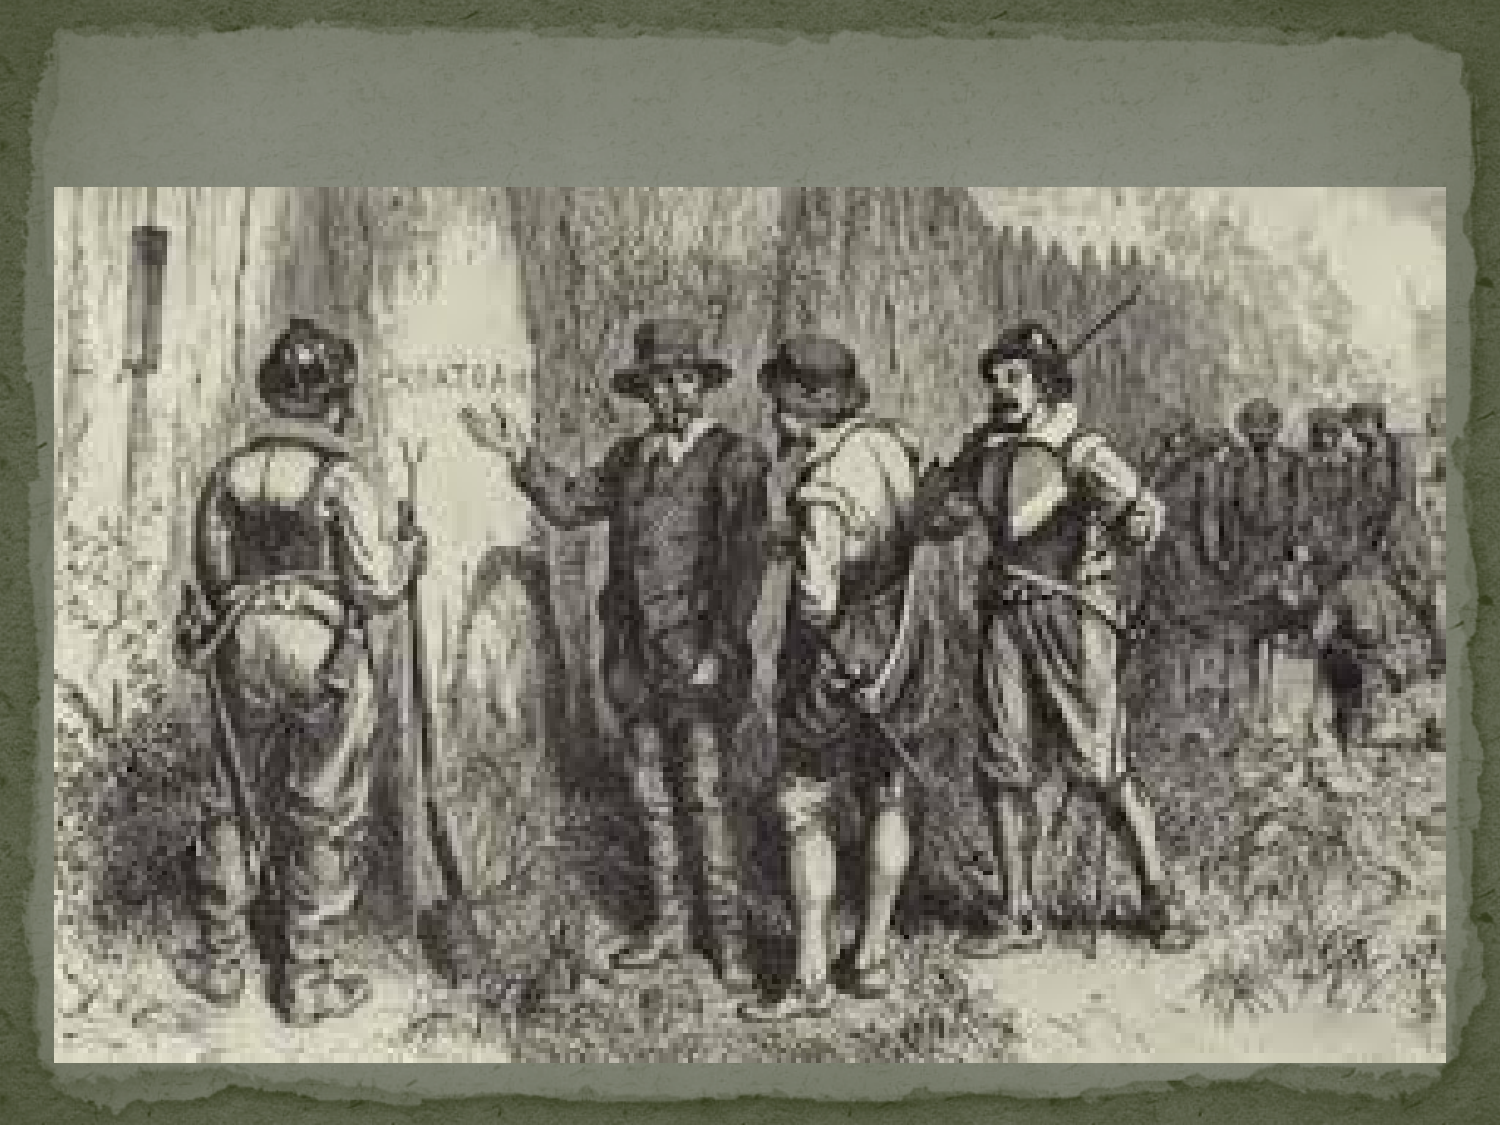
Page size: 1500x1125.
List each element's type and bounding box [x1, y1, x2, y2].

list [57, 190, 1444, 1061]
